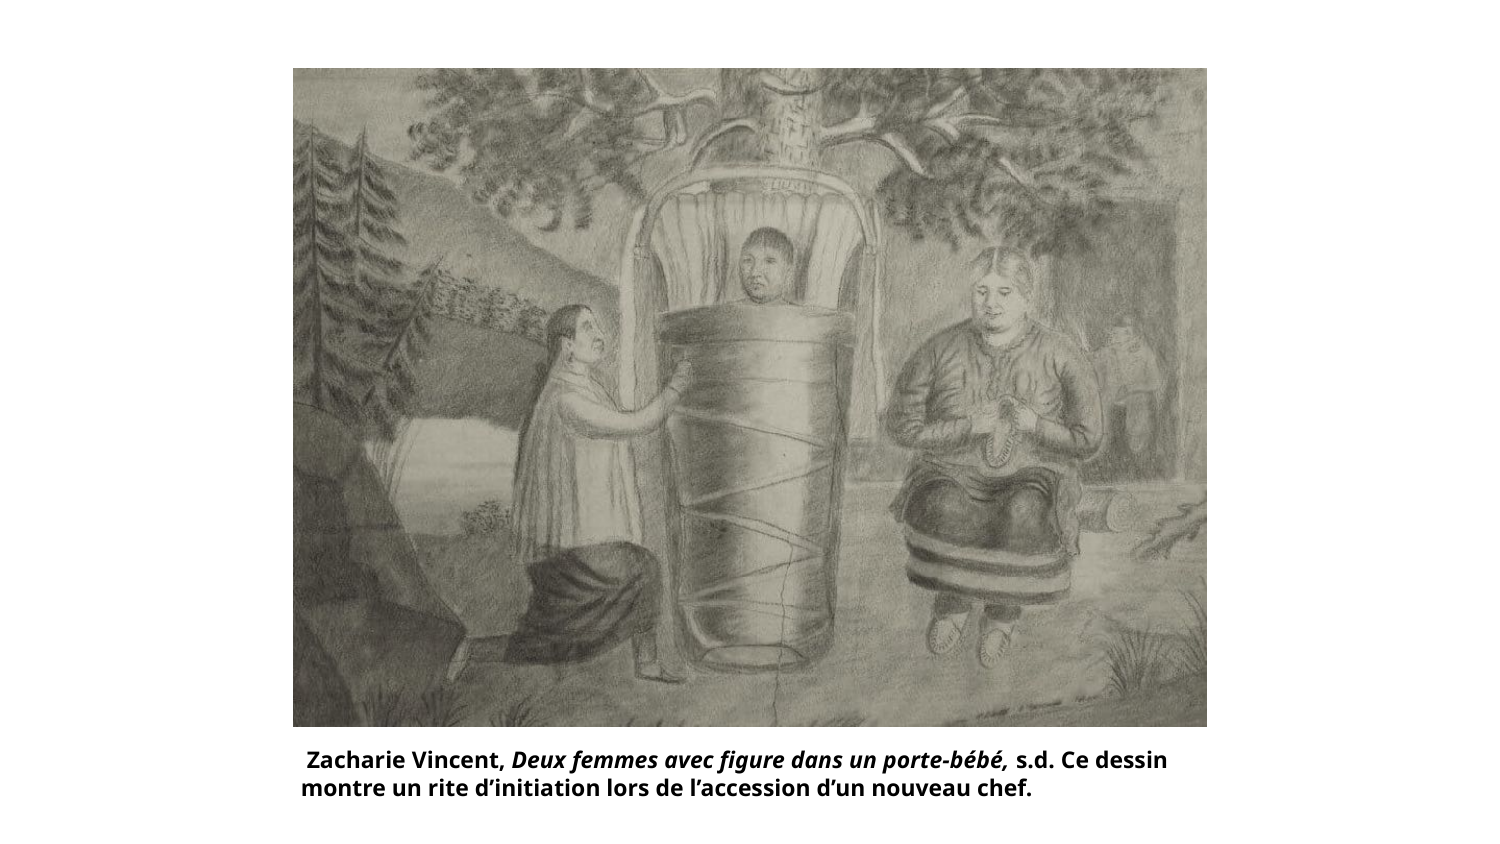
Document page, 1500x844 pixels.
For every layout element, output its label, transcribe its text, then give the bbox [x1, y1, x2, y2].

text_box Zacharie Vincent, Deux femmes avec figure dans un porte-bébé, s.d. Ce dessin montre un rite d’initiation lors de l’accession d’un nouveau chef. [285, 730, 1230, 816]
picture [293, 68, 1207, 727]
